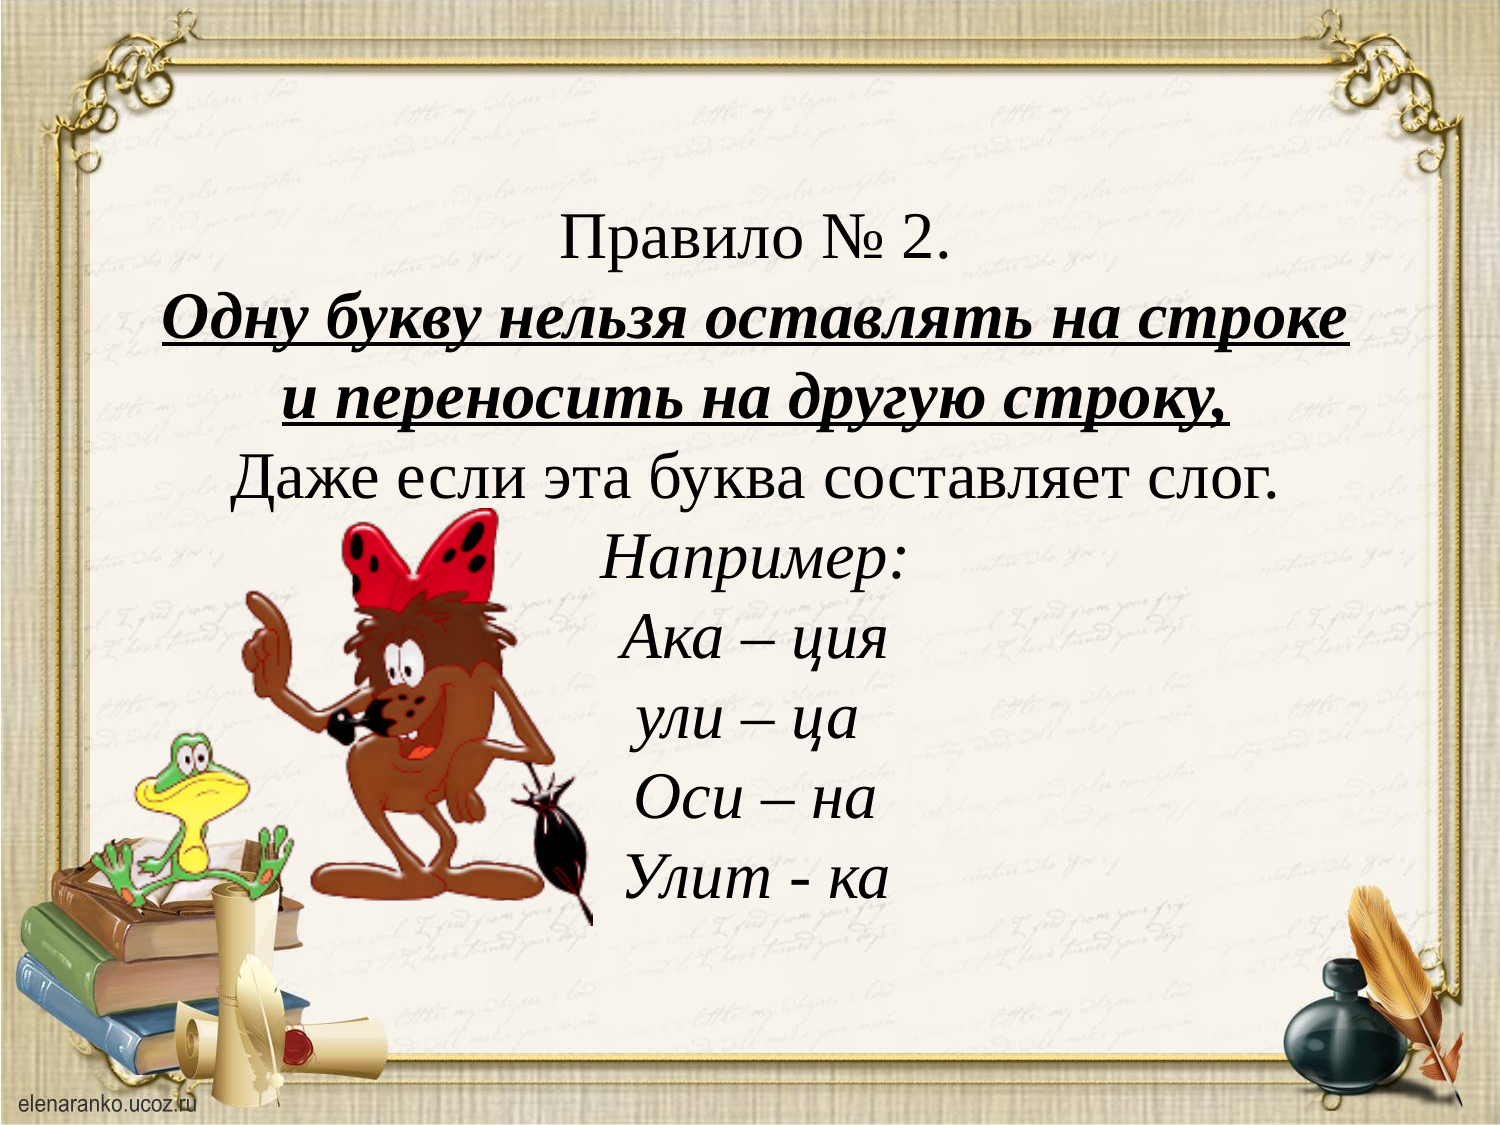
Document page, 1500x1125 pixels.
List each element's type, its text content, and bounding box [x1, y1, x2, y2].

picture [0, 0, 1500, 1125]
text_box Правило № 2. Одну букву нельзя оставлять на строке и переносить на другую строку, Даже если эта буква составляет слог. Например: Ака – ция ули – ца Оси – на Улит - ка [88, 184, 1424, 920]
